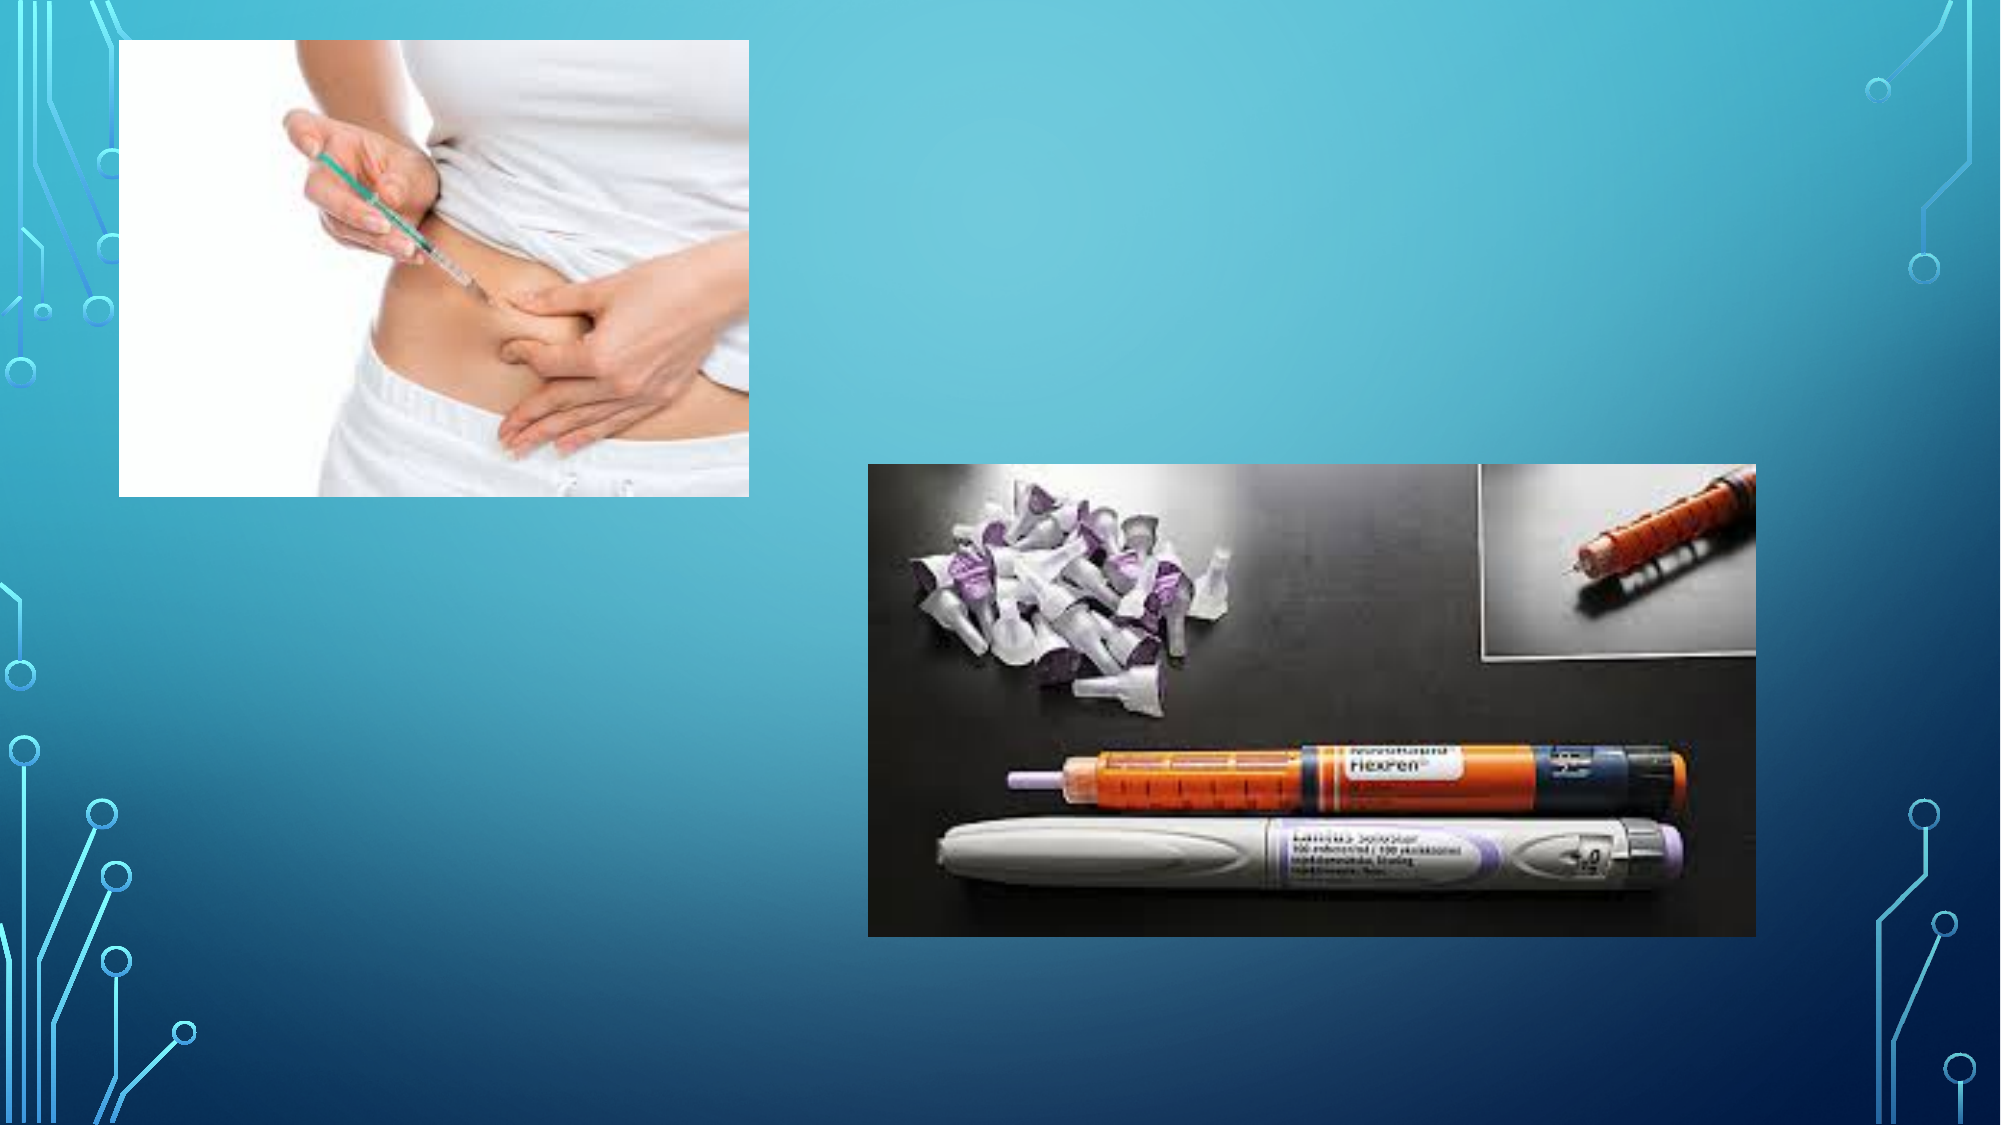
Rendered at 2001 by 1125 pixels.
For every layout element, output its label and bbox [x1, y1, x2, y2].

picture [868, 464, 1756, 937]
picture [119, 40, 750, 497]
